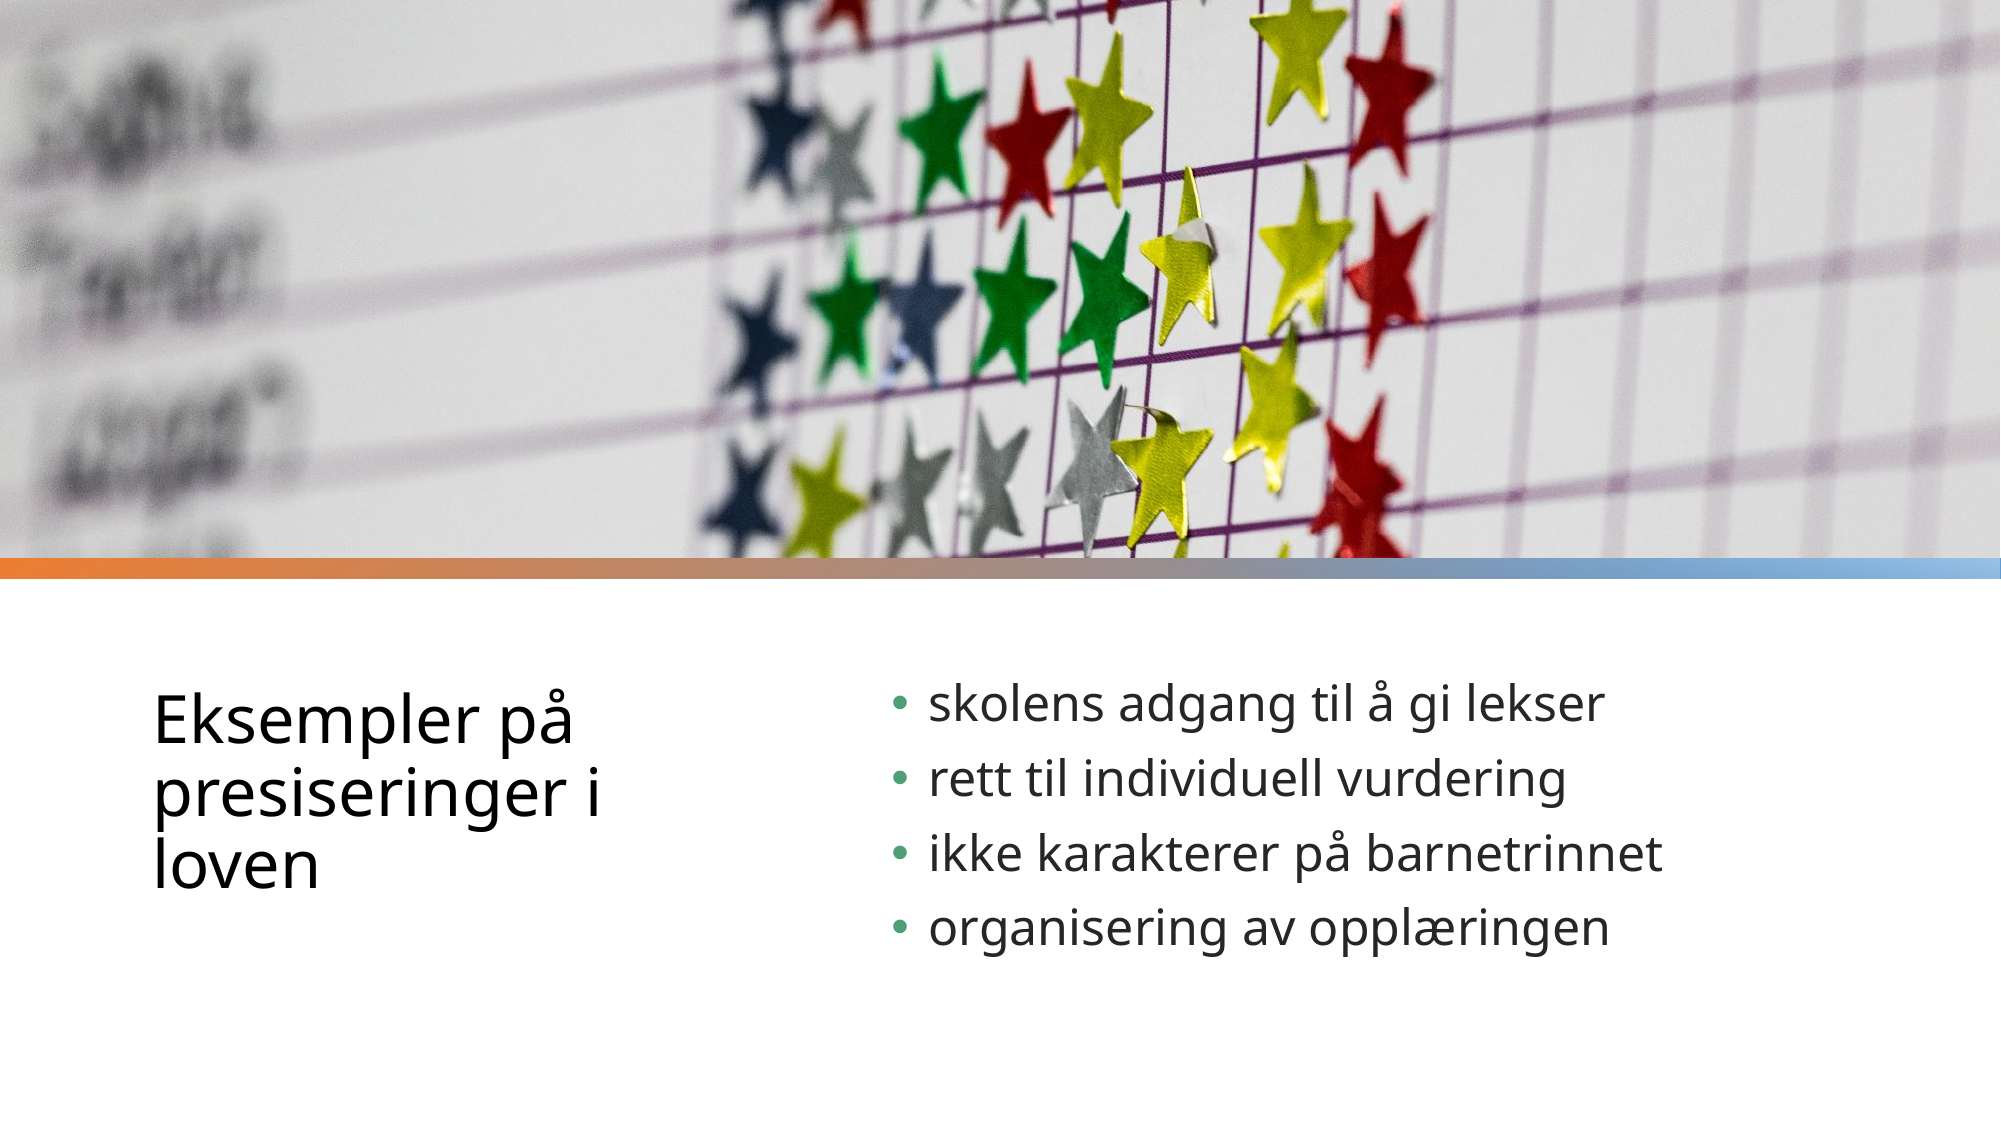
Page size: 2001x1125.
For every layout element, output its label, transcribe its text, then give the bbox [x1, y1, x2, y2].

picture [0, 0, 2000, 558]
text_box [0, 558, 2000, 579]
title Eksempler på presiseringer i loven [137, 678, 743, 1025]
list skolens adgang til å gi lekser rett til individuell vurdering ikke karakterer på barnetrinnet organisering av opplæringen [876, 670, 1863, 1027]
